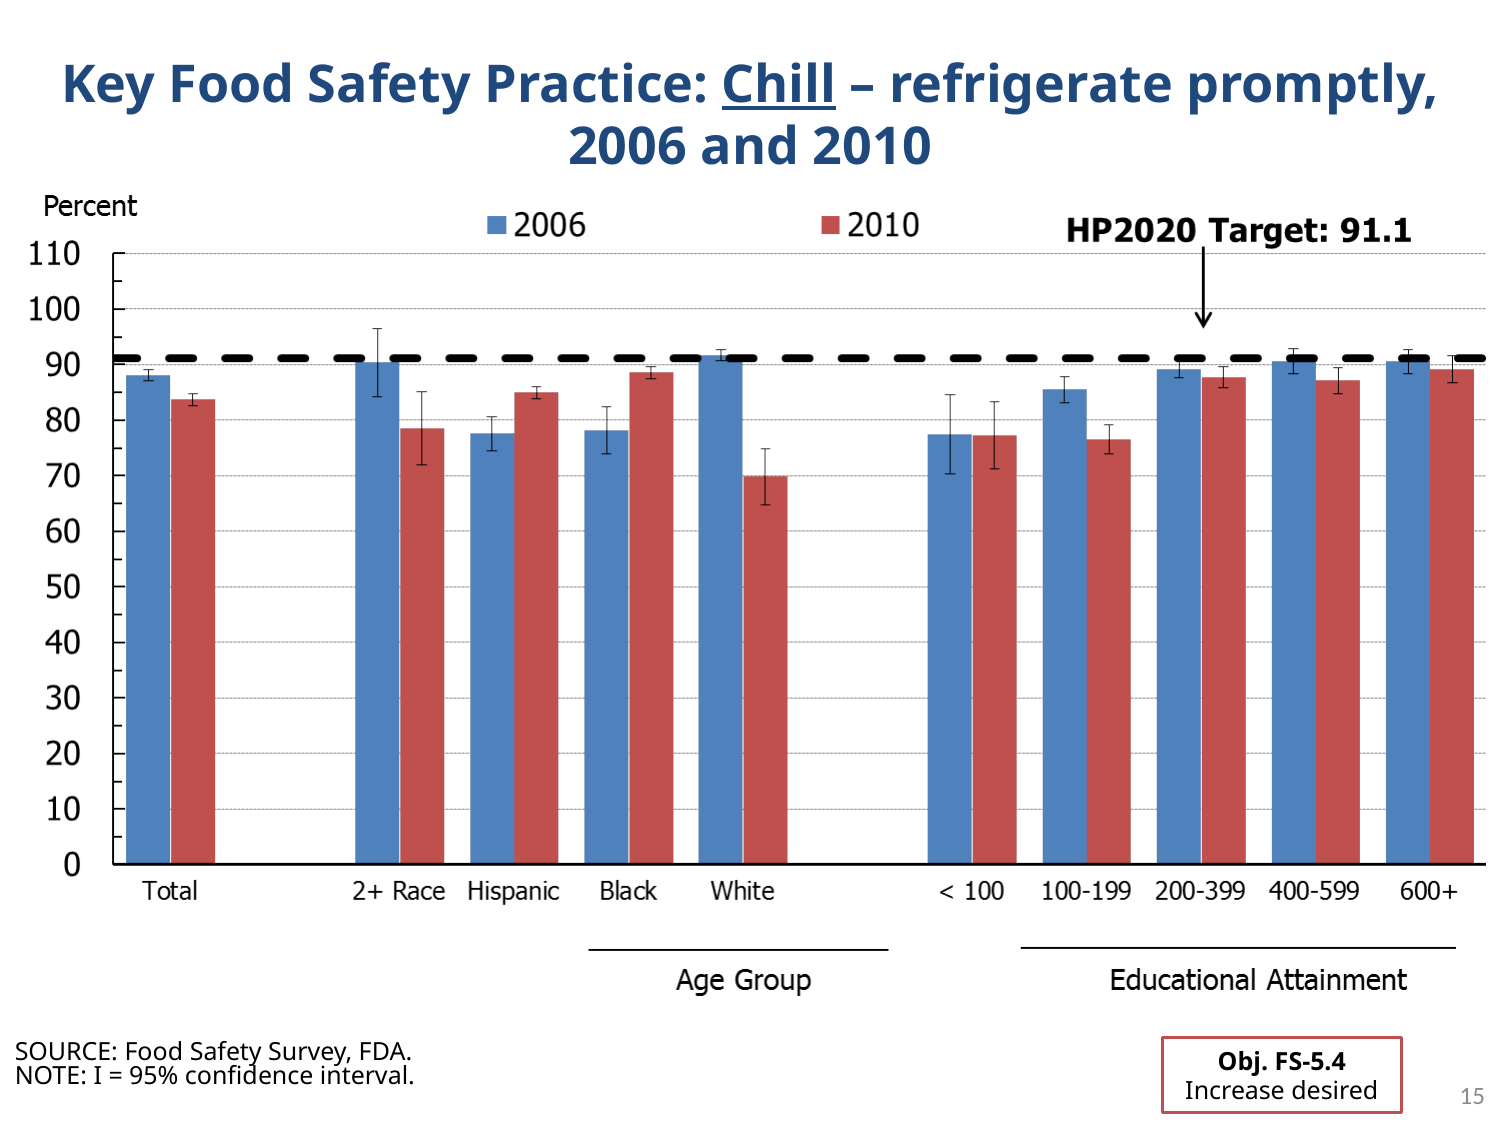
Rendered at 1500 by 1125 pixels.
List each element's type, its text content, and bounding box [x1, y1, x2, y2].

title Key Food Safety Practice: Chill – refrigerate promptly, 2006 and 2010 [0, 12, 1500, 213]
list SOURCE: Food Safety Survey, FDA. NOTE: I = 95% confidence interval. [0, 1033, 1075, 1125]
slide_number 15 [1400, 1065, 1500, 1125]
picture [0, 176, 1487, 1013]
text_box Obj. FS-5.4 Increase desired [1162, 1037, 1402, 1113]
